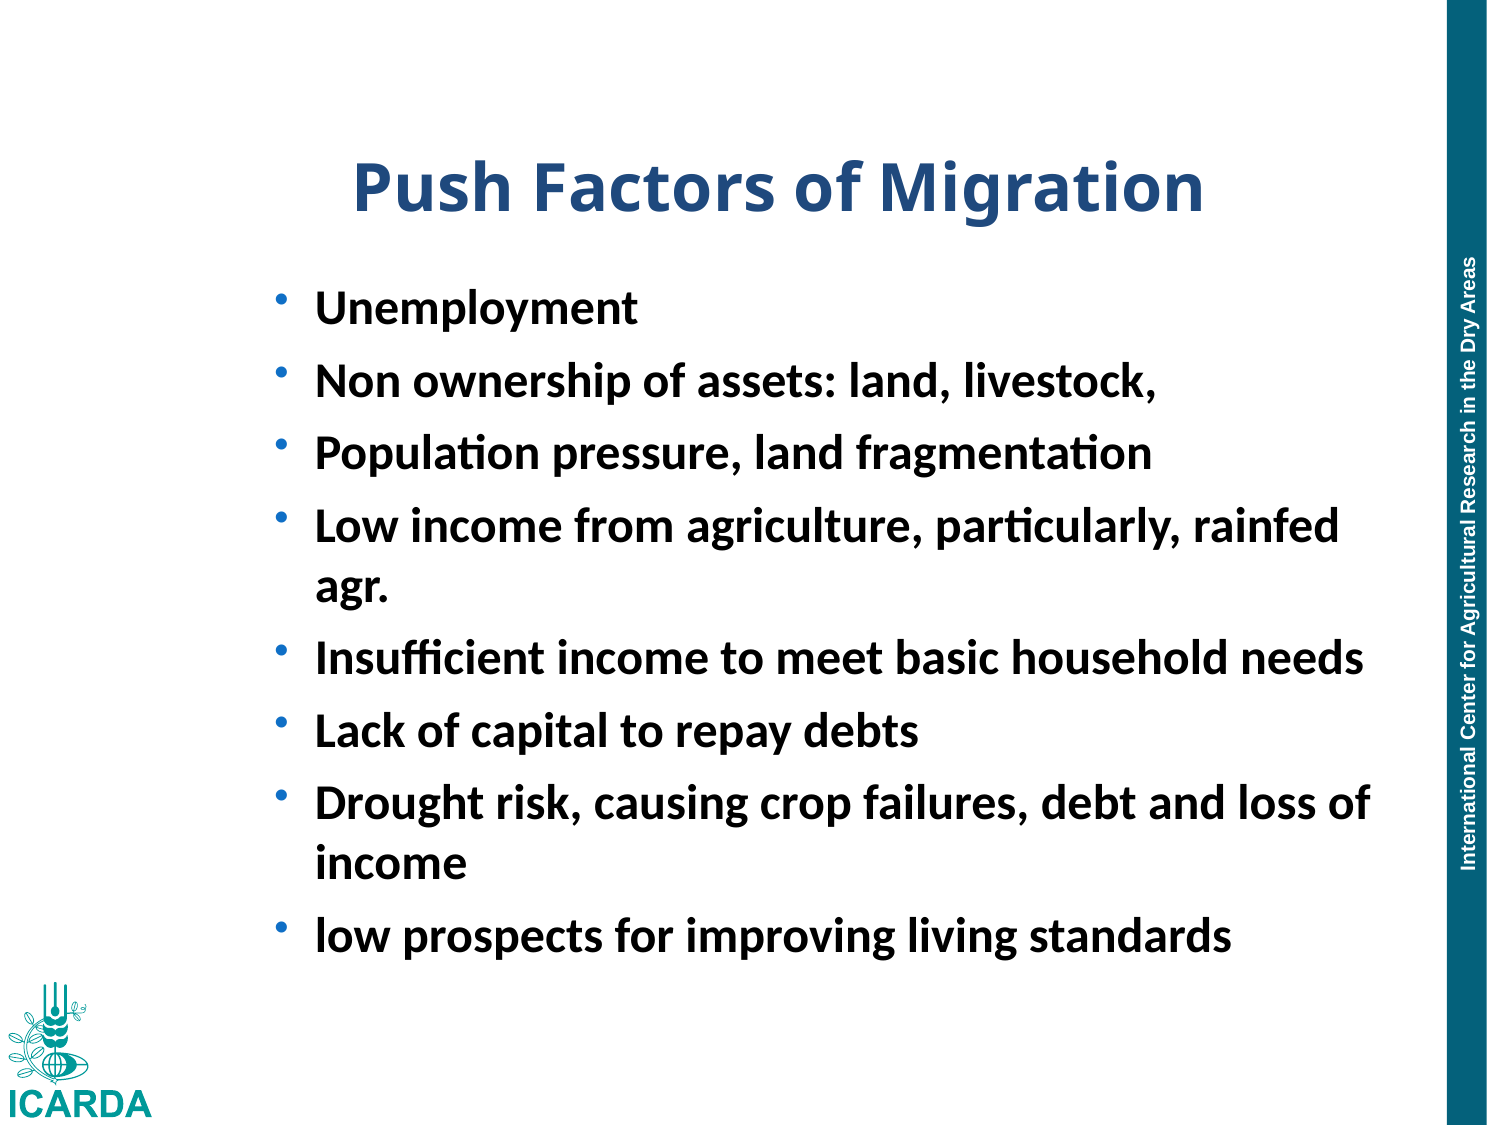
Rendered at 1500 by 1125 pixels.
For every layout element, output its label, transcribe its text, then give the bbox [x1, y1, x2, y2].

list Unemployment Non ownership of assets: land, livestock, Population pressure, land fragmentation Low income from agriculture, particularly, rainfed agr. Insufficient income to meet basic household needs Lack of capital to repay debts Drought risk, causing crop failures, debt and loss of income low prospects for improving living standards [194, 266, 1424, 1073]
title Push Factors of Migration [194, 136, 1365, 266]
